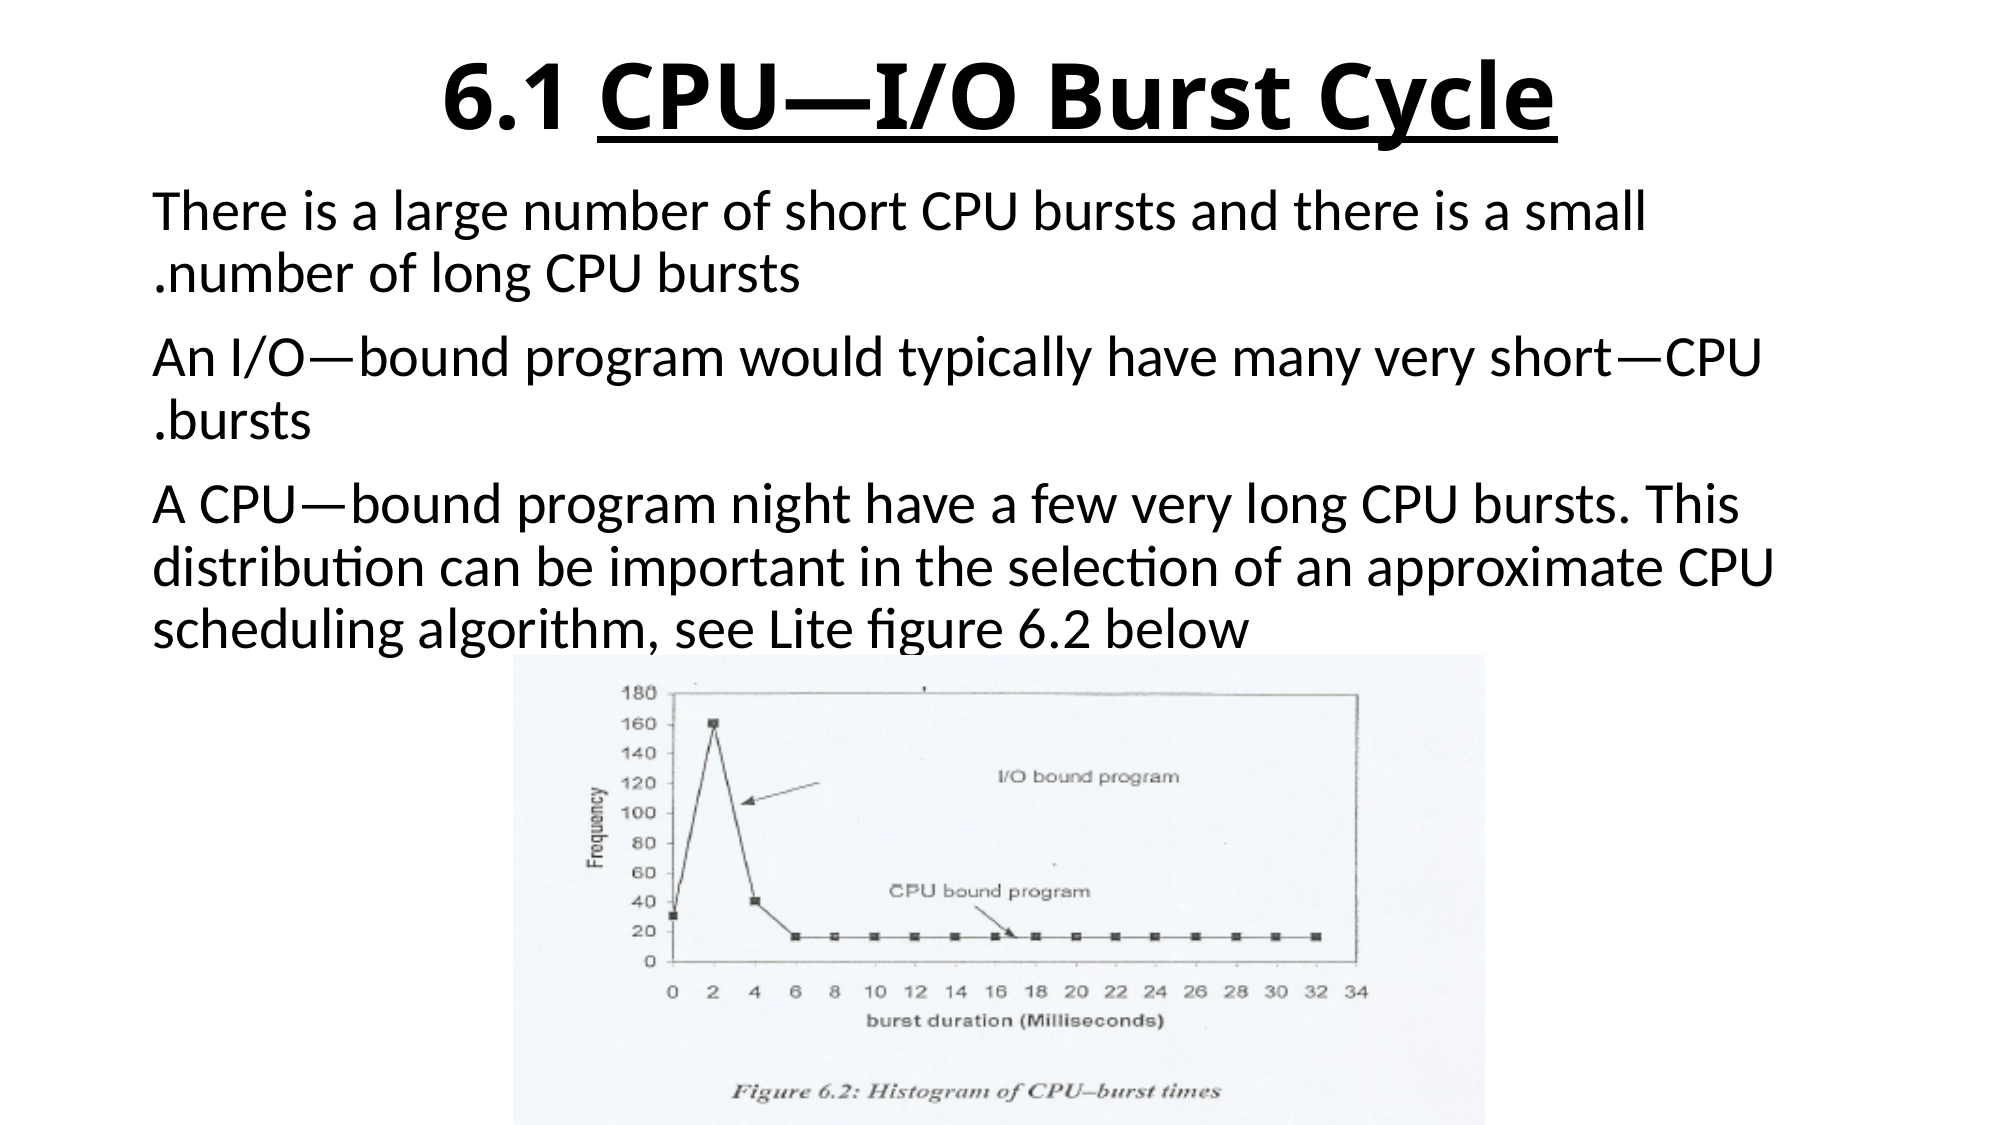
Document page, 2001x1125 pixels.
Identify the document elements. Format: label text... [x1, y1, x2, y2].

picture [513, 655, 1485, 1125]
title 6.1 CPU—I/O Burst Cycle [137, 76, 1863, 172]
list There is a large number of short CPU bursts and there is a small number of long CPU bursts. An I/O—bound program would typically have many very short—CPU bursts. A CPU—bound program night have a few very long CPU bursts. This distribution can be important in the selection of an approximate CPU scheduling algorithm, see Lite figure 6.2 below [137, 172, 1863, 1125]
text_box [0, 0, 2000, 75]
